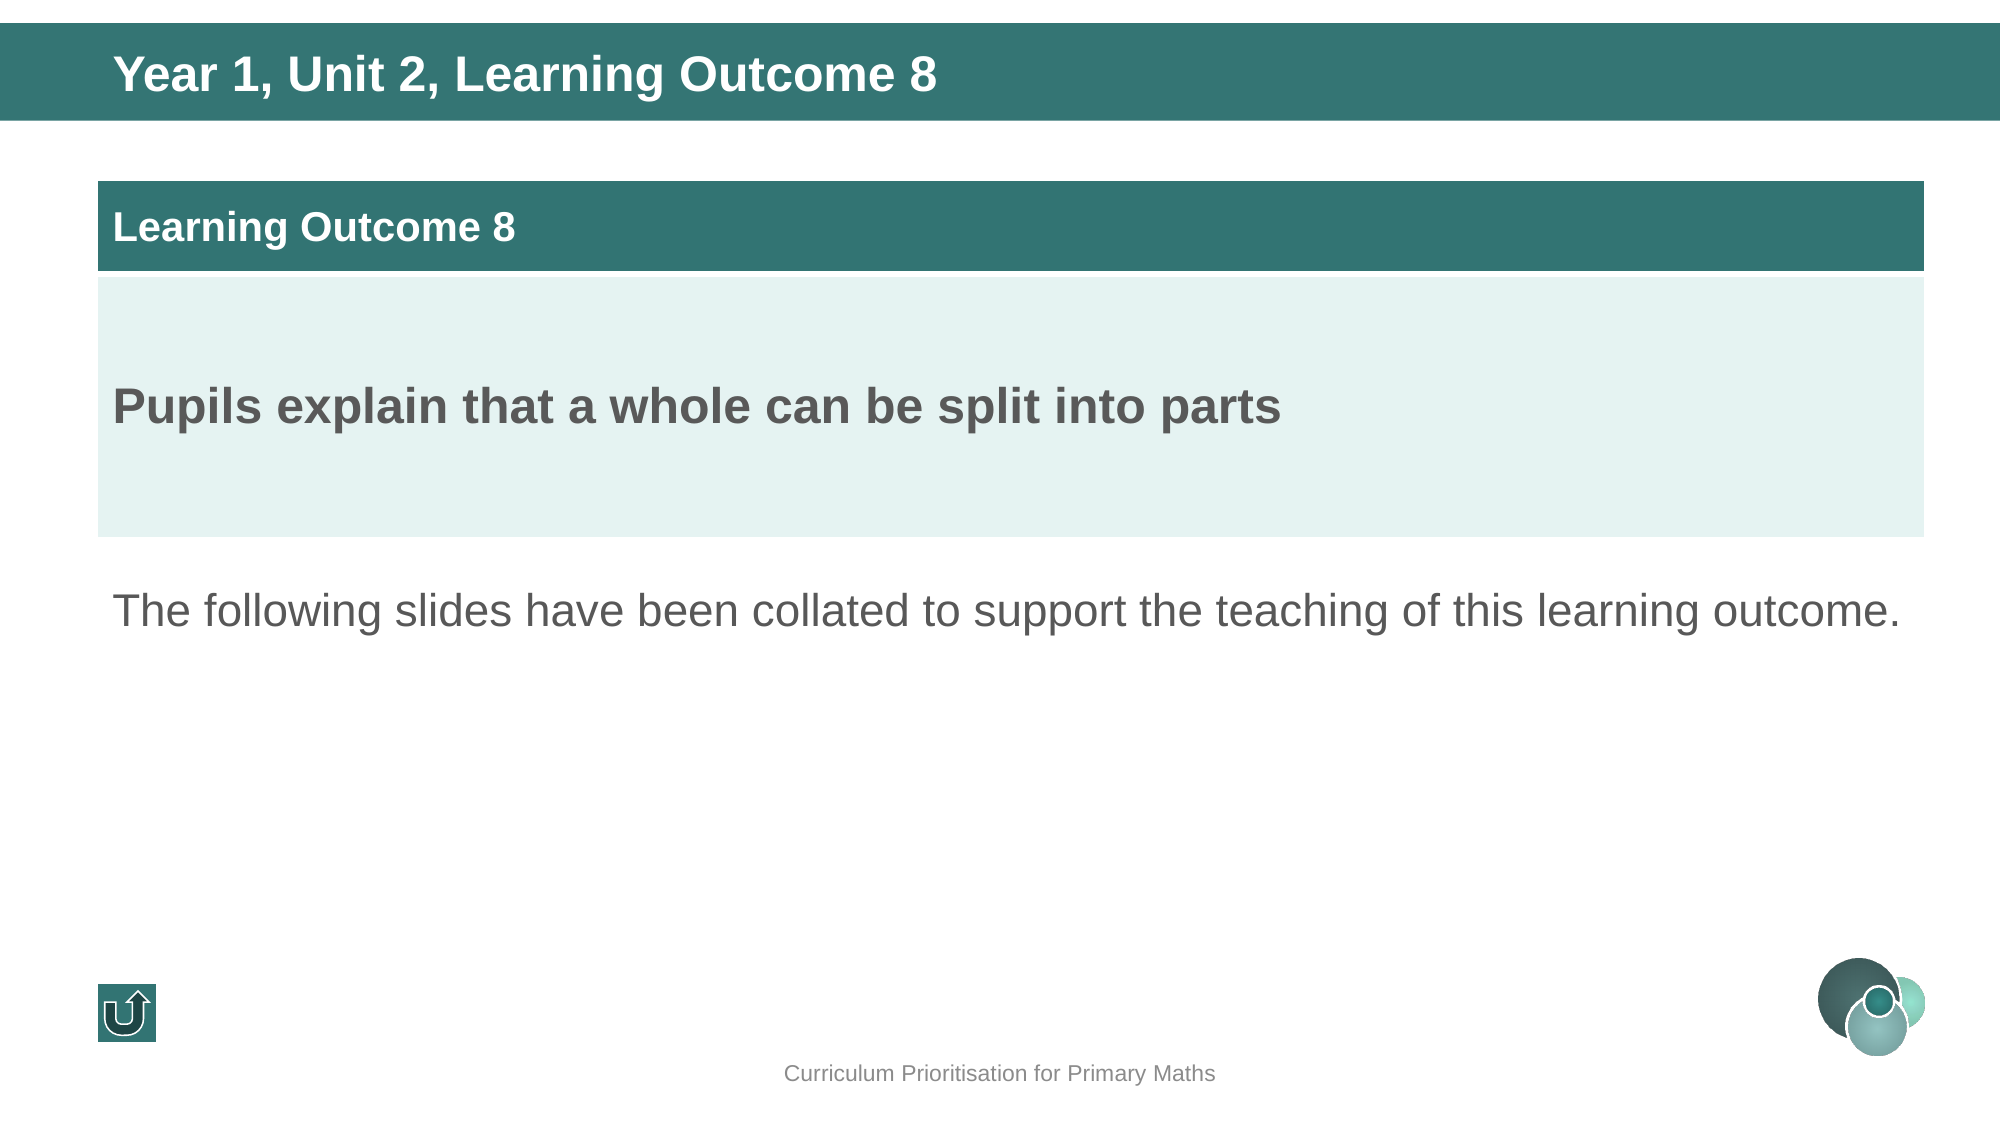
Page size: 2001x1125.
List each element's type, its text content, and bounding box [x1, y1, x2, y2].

text_box The following slides have been collated to support the teaching of this learning outcome. [97, 562, 1925, 677]
footer Curriculum Prioritisation for Primary Maths [0, 1042, 2000, 1103]
picture [1818, 958, 1925, 1042]
table_cell Pupils explain that a whole can be split into parts [98, 277, 1924, 537]
text_box [96, 983, 157, 1044]
table_header Learning Outcome 8 [98, 181, 1924, 271]
text_box Year 1, Unit 2, Learning Outcome 8 [97, 40, 1945, 111]
